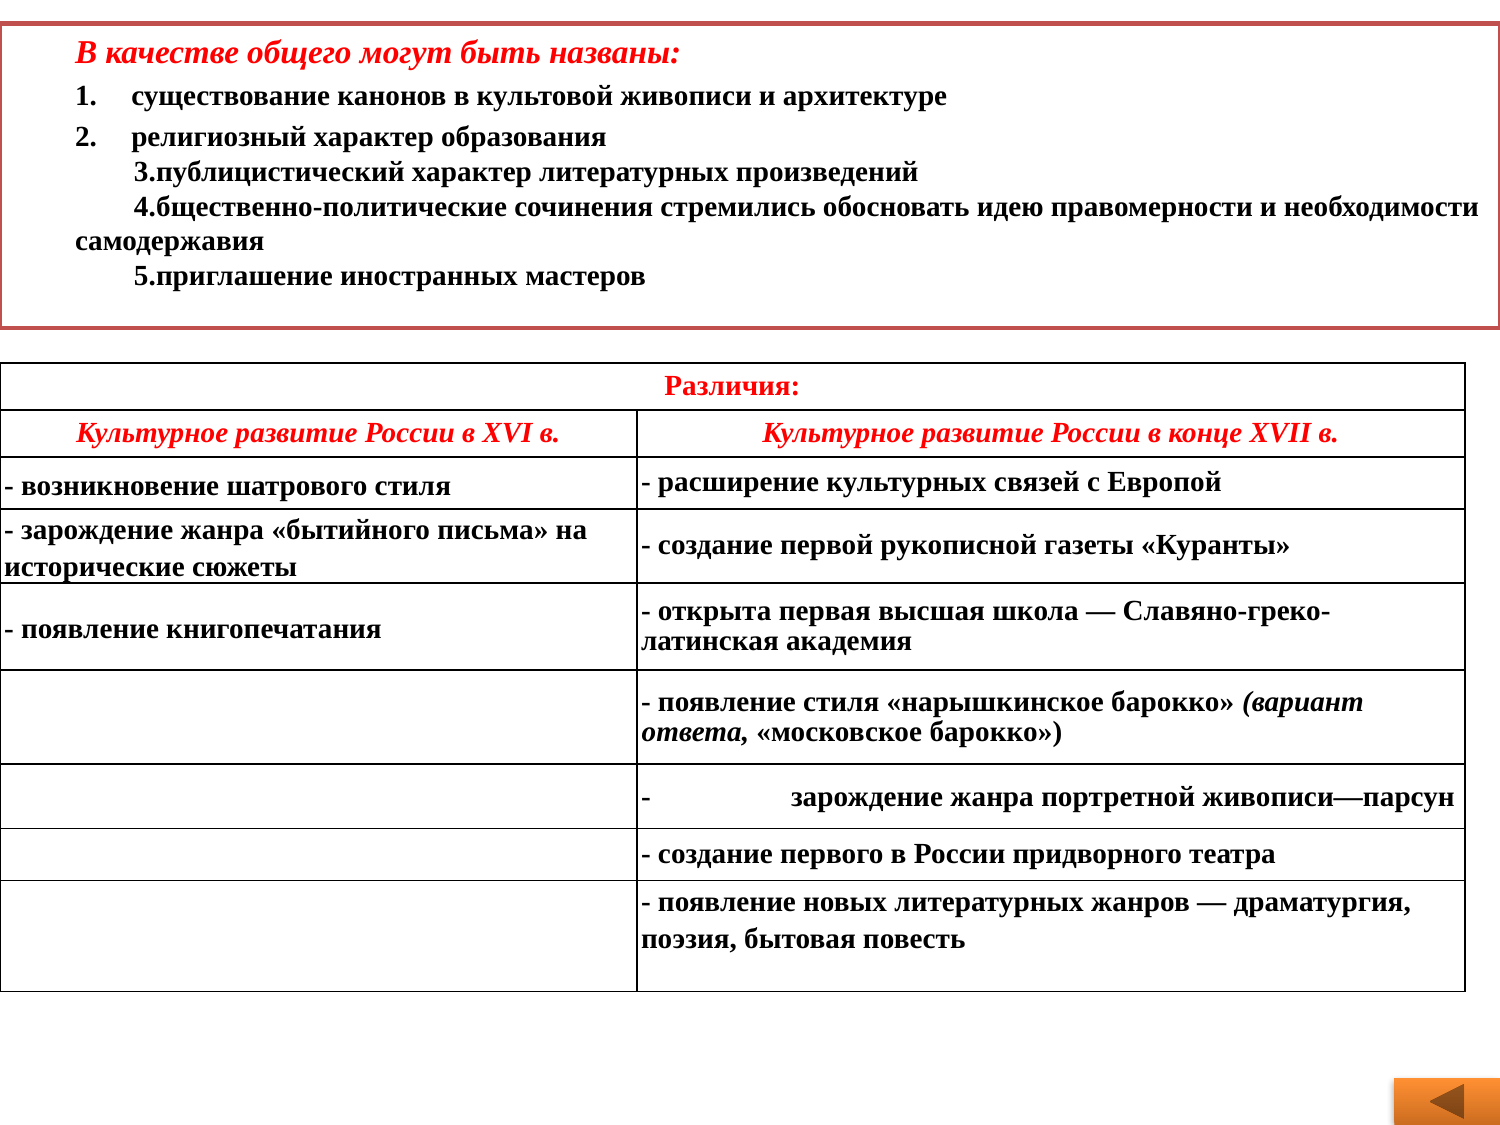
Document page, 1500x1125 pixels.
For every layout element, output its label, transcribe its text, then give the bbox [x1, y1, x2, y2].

table_cell Культурное развитие России в конце XVII в. [638, 411, 1464, 456]
table_cell Культурное развитие России в XVI в. [1, 411, 636, 456]
table_cell - создание первой рукописной газеты «Куранты» [638, 510, 1464, 582]
table_cell - открыта первая высшая школа — Славяно-греко-латинская академия [638, 584, 1464, 669]
text_box В качестве общего могут быть названы: существование канонов в культовой живописи и архитектуре религиозный характер образования публицистический характер литературных произведений бщественно-политические сочинения стремились обосновать идею правомерности и необходимости самодержавия приглашение иностранных мастеров [0, 21, 1500, 330]
table_cell - появление стиля «нарышкинское барокко» (вариант ответа, «московское барокко») [638, 671, 1464, 763]
table_header Различия: [1, 364, 1464, 409]
table_cell - зарождение жанра портретной живописи—парсун [638, 765, 1464, 828]
table_cell - зарождение жанра «бытийного письма» на исторические сюжеты [1, 510, 636, 582]
table_cell [1, 765, 636, 828]
text_box [1394, 1078, 1500, 1125]
table_cell [1, 881, 636, 991]
table_cell [1, 671, 636, 763]
table_cell - появление новых литературных жанров — драматургия, поэзия, бытовая повесть [638, 881, 1464, 991]
table_cell [1, 829, 636, 880]
table_cell - расширение культурных связей с Европой [638, 458, 1464, 508]
table_cell - создание первого в России придворного театра [638, 829, 1464, 880]
table_cell - появление книгопечатания [1, 584, 636, 669]
table_cell - возникновение шатрового стиля [1, 458, 636, 508]
